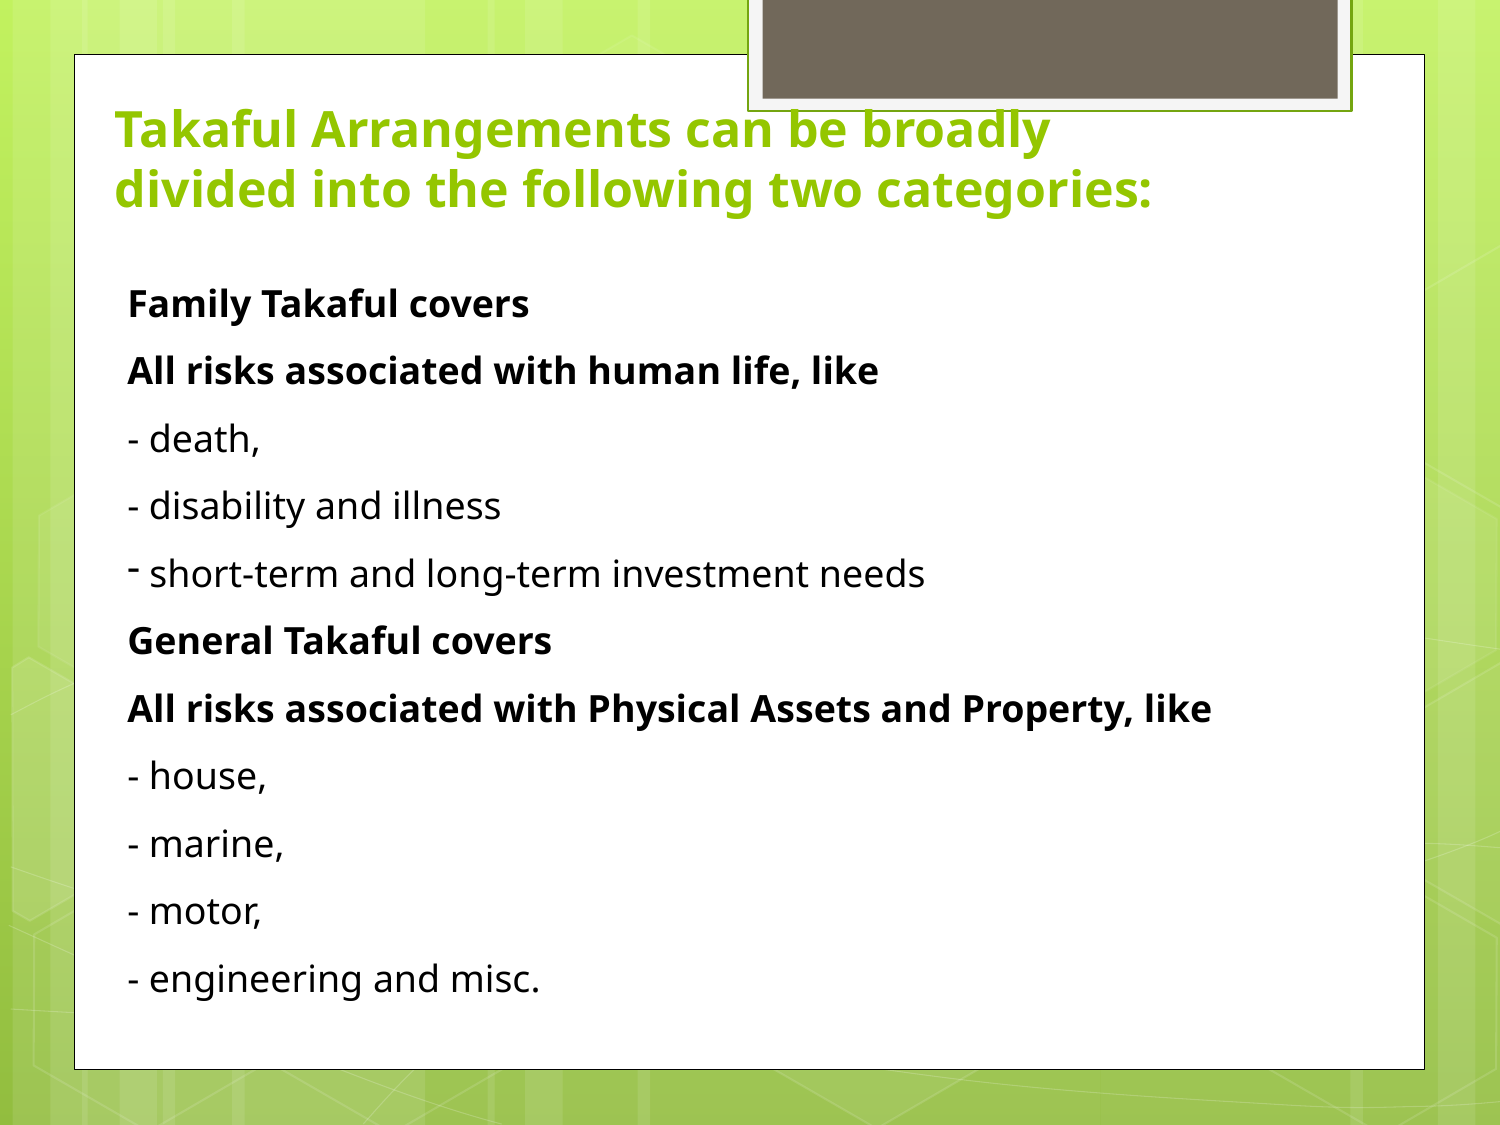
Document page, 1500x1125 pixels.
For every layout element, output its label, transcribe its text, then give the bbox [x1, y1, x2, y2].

text_box Family Takaful covers All risks associated with human life, like - death, - disability and illness short-term and long-term investment needs General Takaful covers All risks associated with Physical Assets and Property, like - house, - marine, - motor, - engineering and misc. [112, 249, 1350, 1008]
title Takaful Arrangements can be broadly divided into the following two categories: [99, 87, 1253, 225]
